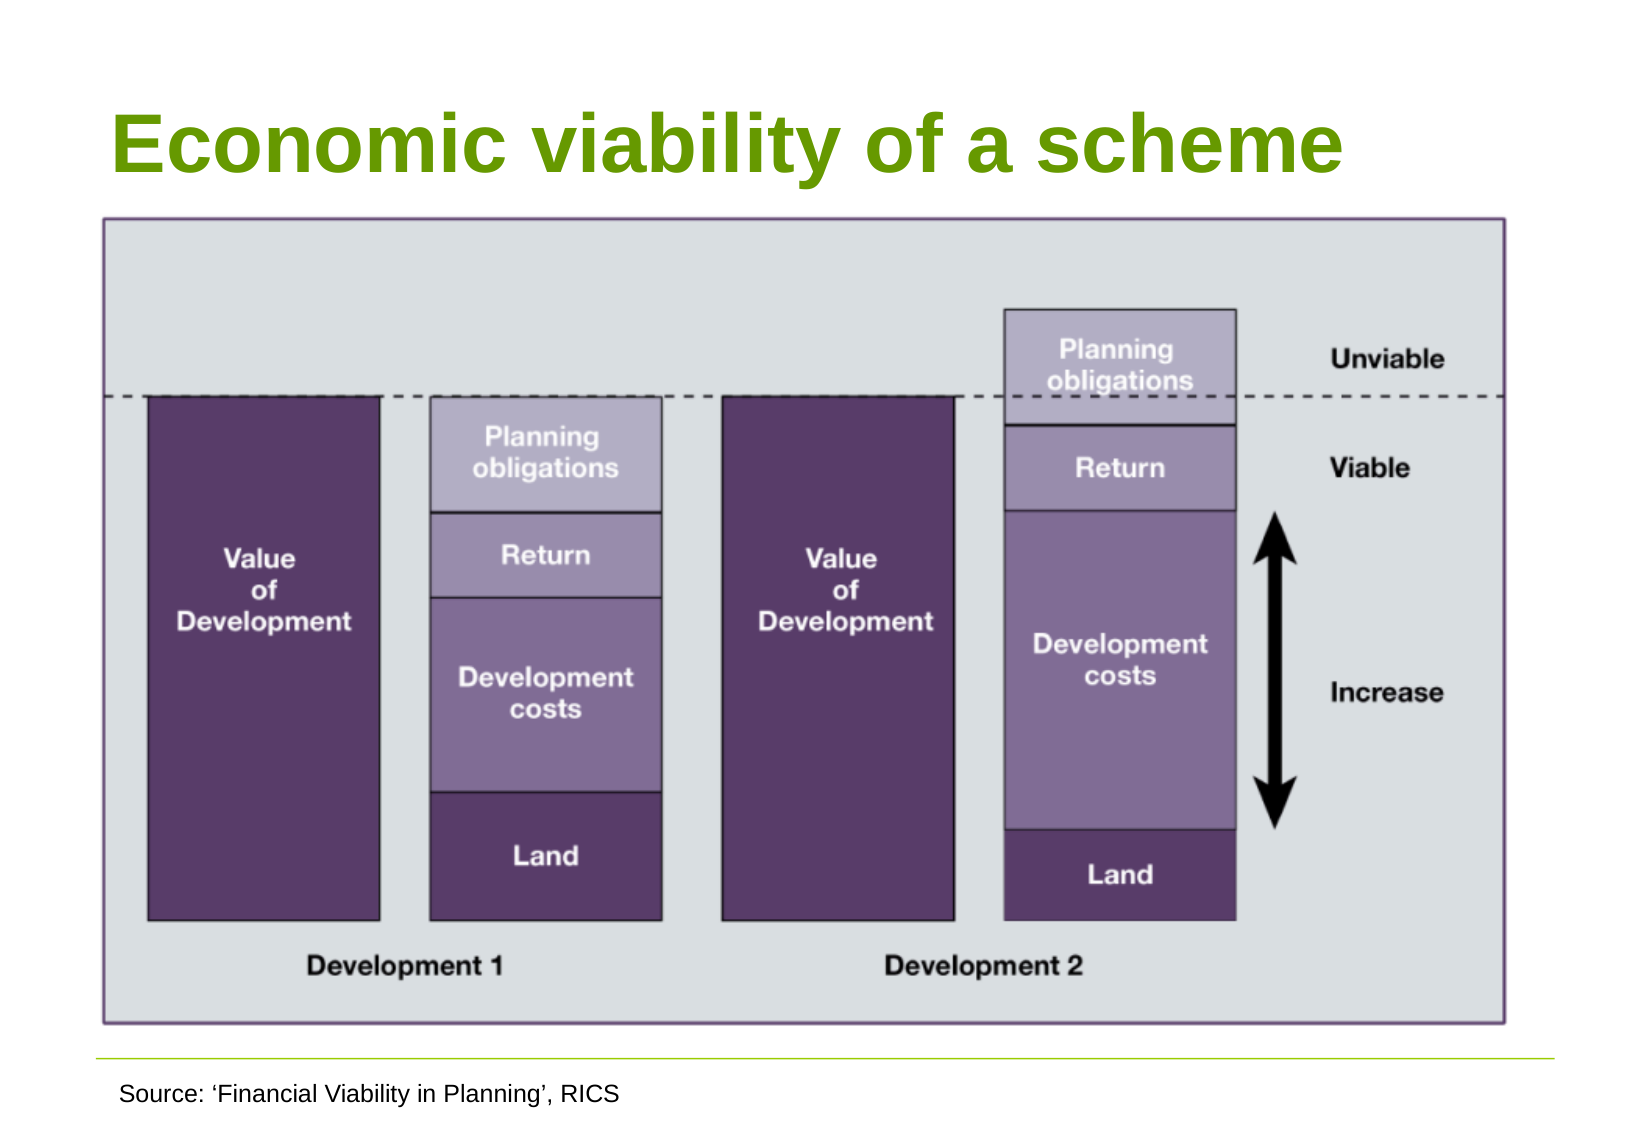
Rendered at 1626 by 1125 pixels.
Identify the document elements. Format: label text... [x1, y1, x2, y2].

text_box Source: ‘Financial Viability in Planning’, RICS [103, 1070, 1155, 1116]
picture [98, 207, 1515, 1036]
title Economic viability of a scheme [95, 45, 1559, 233]
